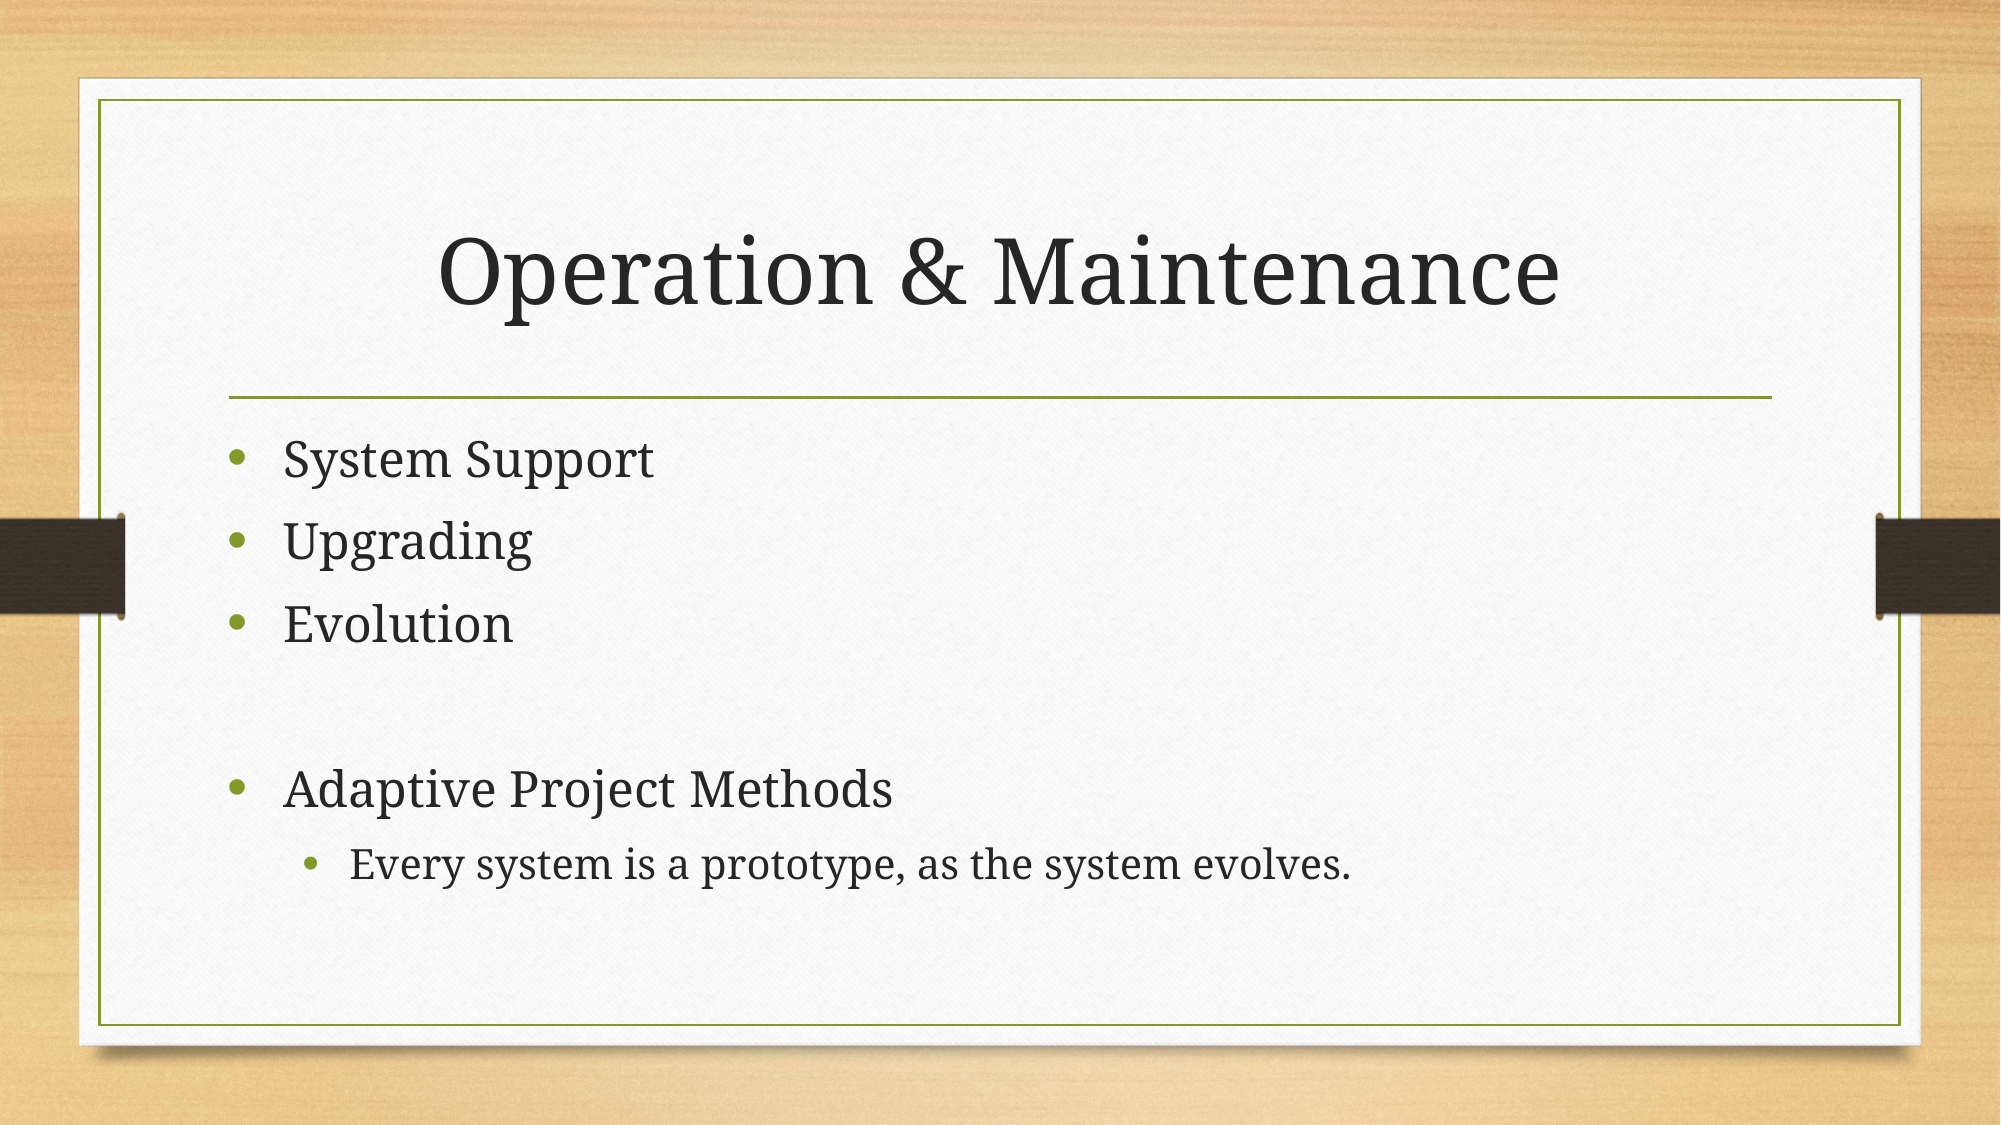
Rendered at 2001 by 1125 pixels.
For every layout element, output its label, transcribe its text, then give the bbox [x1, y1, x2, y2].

list System Support Upgrading Evolution Adaptive Project Methods Every system is a prototype, as the system evolves. [212, 419, 1788, 964]
title Operation & Maintenance [212, 161, 1788, 375]
picture [0, 0, 2001, 1125]
